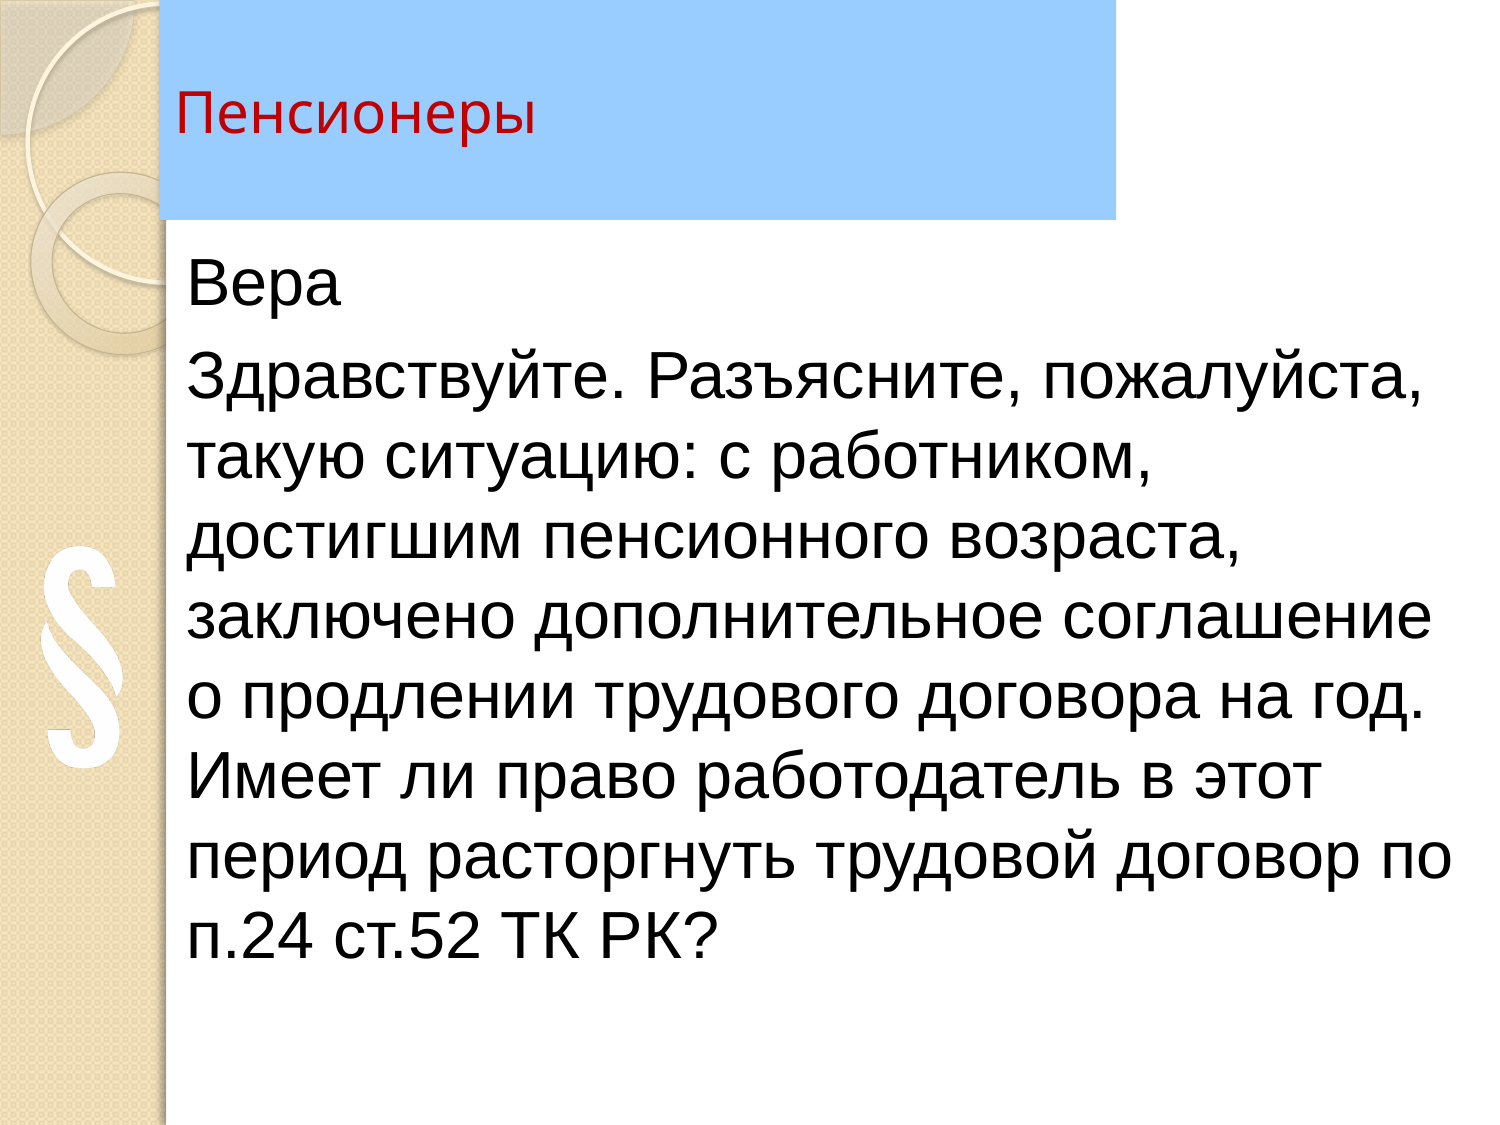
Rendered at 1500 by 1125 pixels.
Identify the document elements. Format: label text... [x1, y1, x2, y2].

list Вера Здравствуйте. Разъясните, пожалуйста, такую ситуацию: с работником, достигшим пенсионного возраста, заключено дополнительное соглашение о продлении трудового договора на год. Имеет ли право работодатель в этот период расторгнуть трудовой договор по п.24 ст.52 ТК РК? [171, 231, 1500, 1125]
picture [0, 503, 124, 811]
title Пенсионеры [159, 0, 1117, 220]
